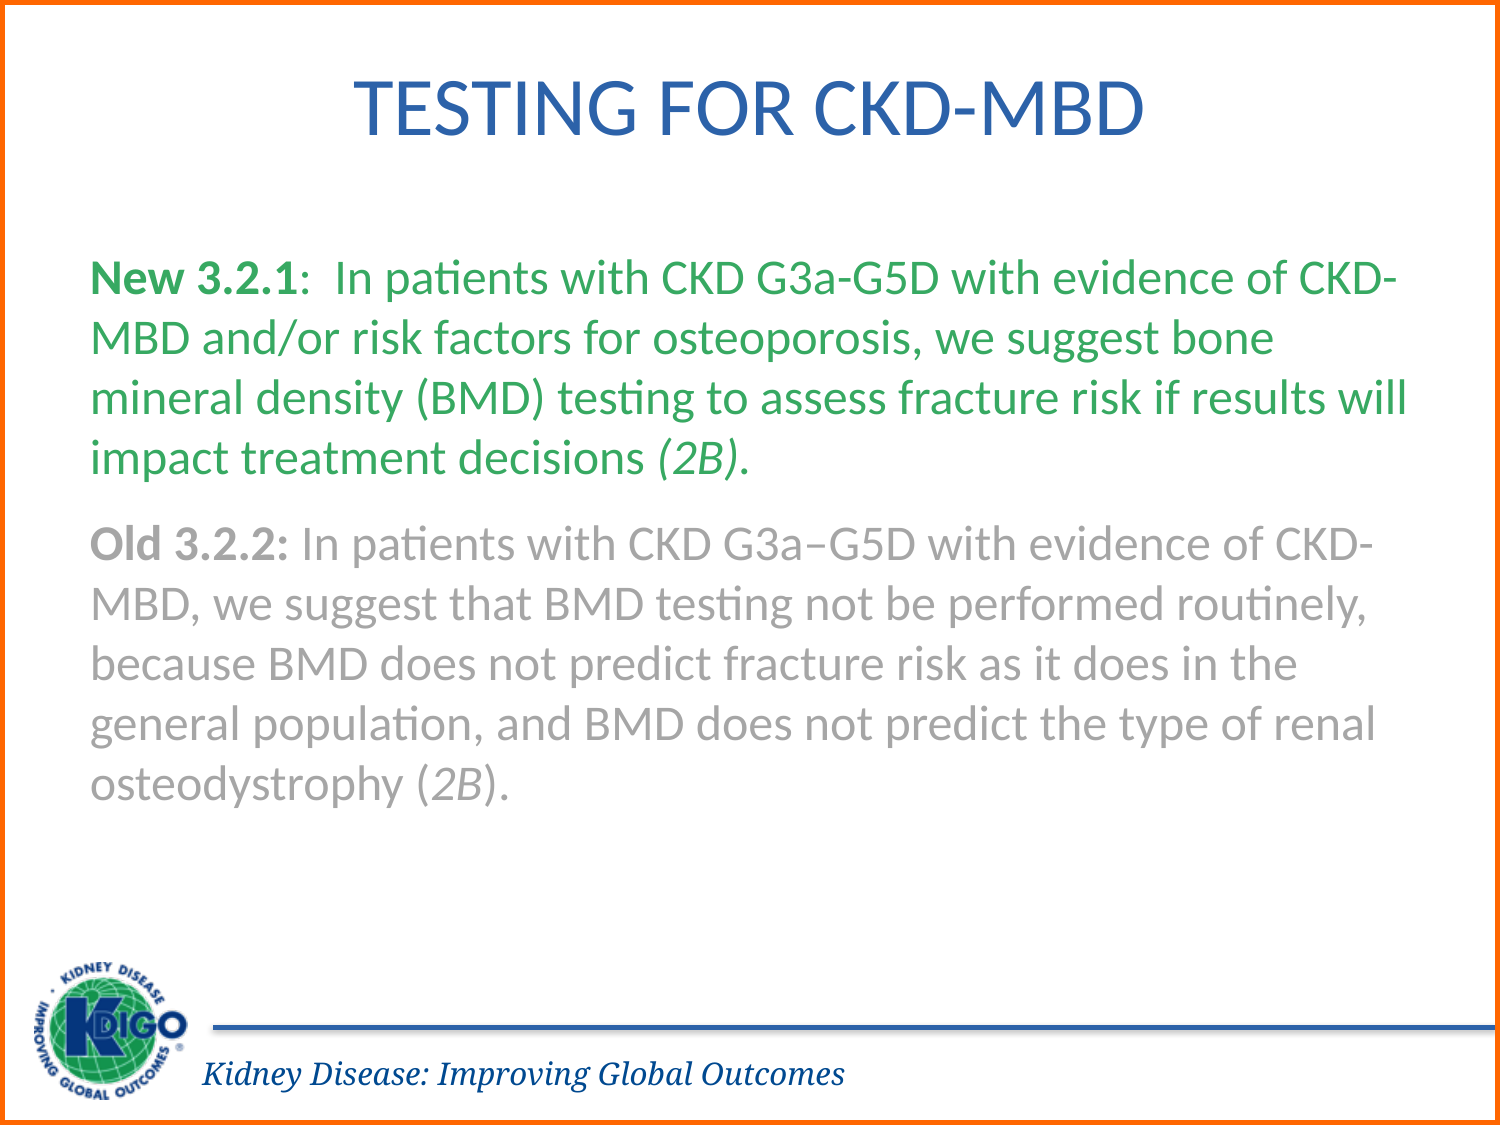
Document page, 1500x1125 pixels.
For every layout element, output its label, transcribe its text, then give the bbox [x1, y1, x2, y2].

picture [34, 962, 188, 1100]
list New 3.2.1: In patients with CKD G3a-G5D with evidence of CKD-MBD and/or risk factors for osteoporosis, we suggest bone mineral density (BMD) testing to assess fracture risk if results will impact treatment decisions (2B). Old 3.2.2: In patients with CKD G3a–G5D with evidence of CKD-MBD, we suggest that BMD testing not be performed routinely, because BMD does not predict fracture risk as it does in the general population, and BMD does not predict the type of renal osteodystrophy (2B). [75, 237, 1450, 938]
title Testing for CKD-MBD [75, 45, 1425, 233]
